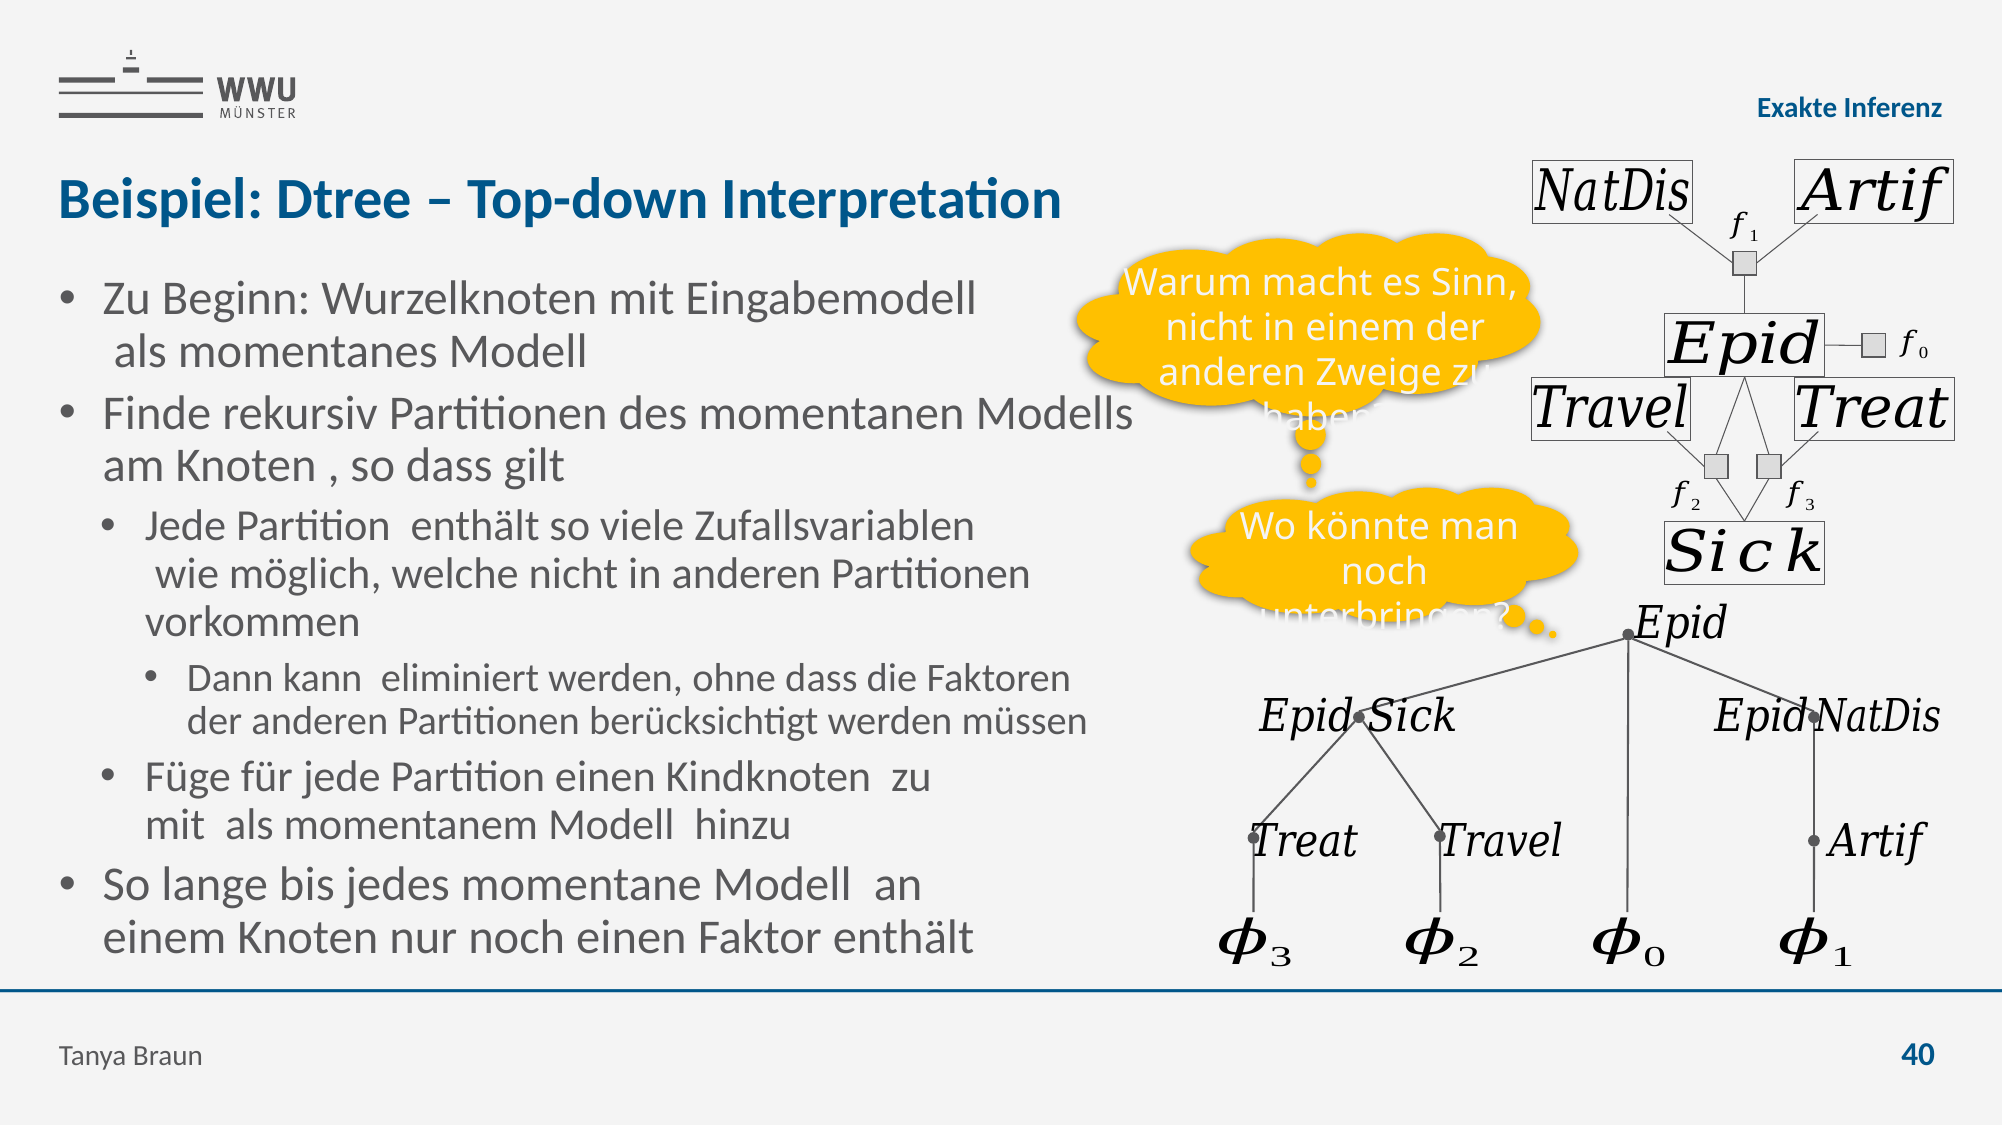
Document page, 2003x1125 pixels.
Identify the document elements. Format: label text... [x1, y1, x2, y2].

text_box [1621, 627, 1636, 642]
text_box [1358, 638, 1625, 712]
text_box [1077, 232, 1531, 416]
text_box [1806, 710, 1821, 724]
footer Tanya Braun [59, 1012, 1442, 1072]
text_box [1351, 710, 1366, 725]
text_box [1432, 829, 1447, 843]
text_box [1253, 721, 1355, 833]
slide_number 40 [1824, 1012, 1943, 1072]
slide_number Exakte Inferenz [590, 63, 1943, 123]
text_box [1531, 159, 1955, 585]
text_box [1632, 638, 1814, 712]
text_box [1246, 831, 1261, 845]
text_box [1363, 721, 1440, 831]
text_box [1806, 834, 1821, 848]
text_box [1190, 487, 1579, 622]
title Beispiel: Dtree – Top-down Interpretation [59, 148, 1943, 243]
